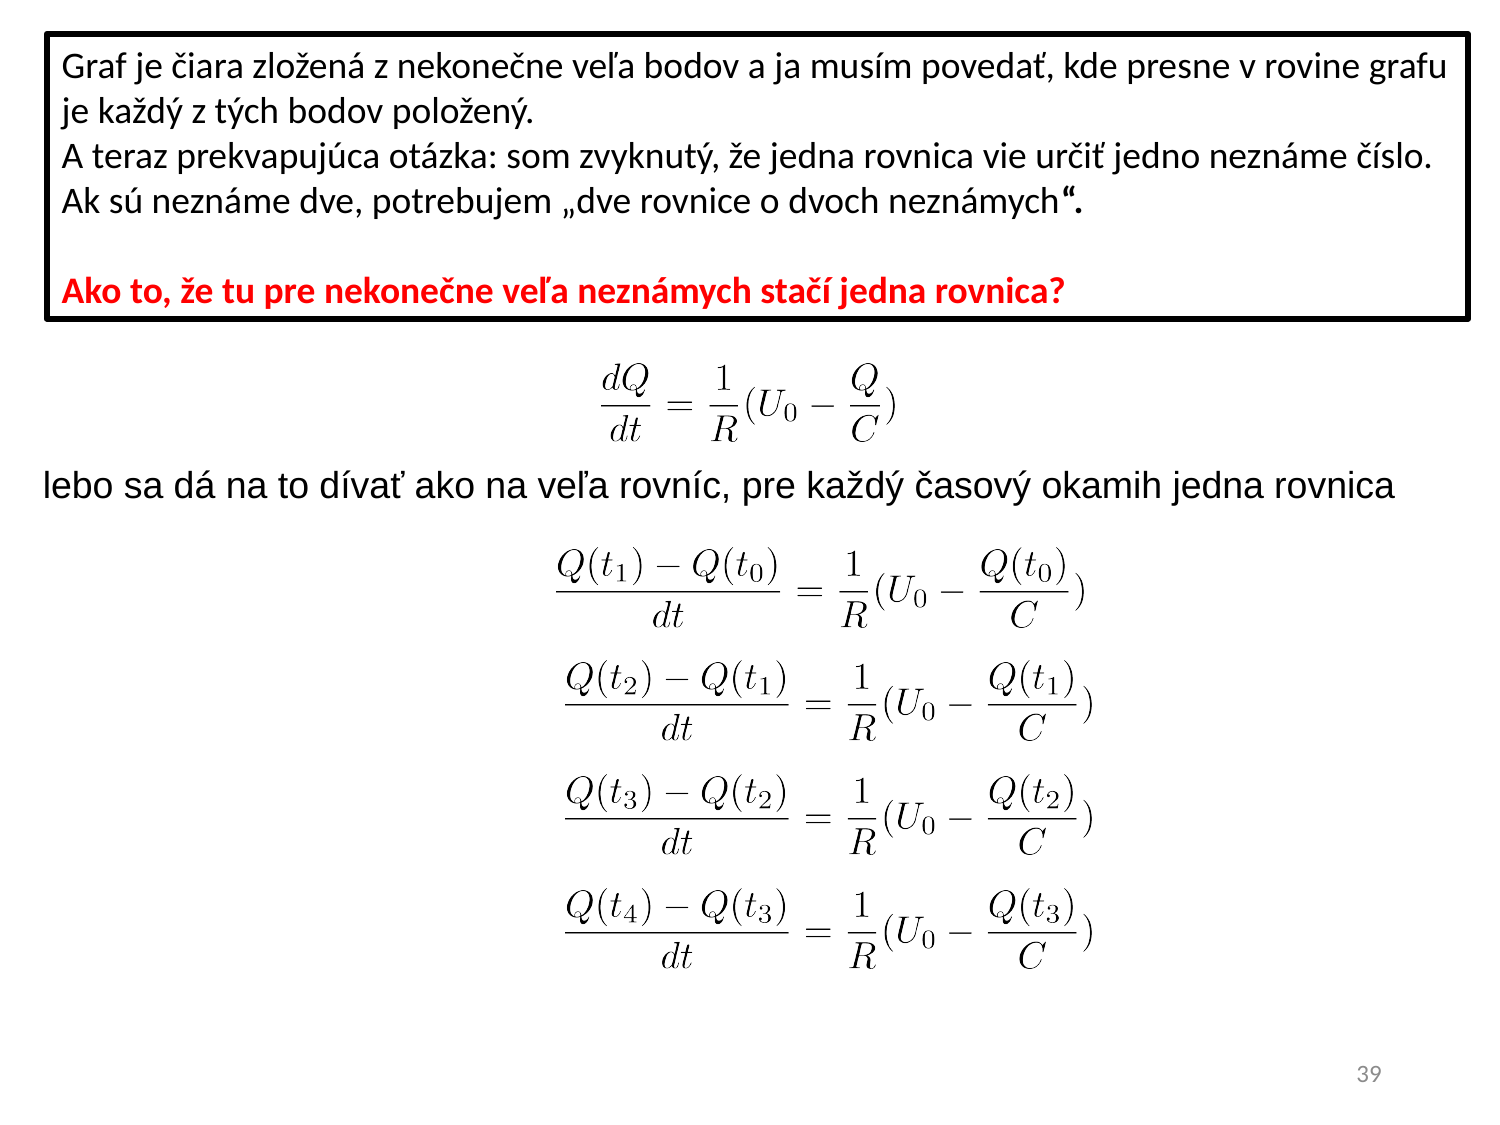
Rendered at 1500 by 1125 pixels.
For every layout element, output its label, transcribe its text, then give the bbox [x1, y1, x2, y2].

picture [601, 363, 895, 442]
picture [556, 547, 1084, 628]
text_box lebo sa dá na to dívať ako na veľa rovníc, pre každý časový okamih jedna rovnica [28, 453, 1468, 513]
picture [565, 774, 1092, 855]
picture [565, 888, 1092, 969]
slide_number 39 [1059, 1042, 1397, 1103]
picture [565, 660, 1092, 741]
text_box Graf je čiara zložená z nekonečne veľa bodov a ja musím povedať, kde presne v rovine grafu je každý z tých bodov položený. A teraz prekvapujúca otázka: som zvyknutý, že jedna rovnica vie určiť jedno neznáme číslo. Ak sú neznáme dve, potrebujem „dve rovnice o dvoch neznámych“. Ako to, že tu pre nekonečne veľa neznámych stačí jedna rovnica? [46, 34, 1468, 319]
